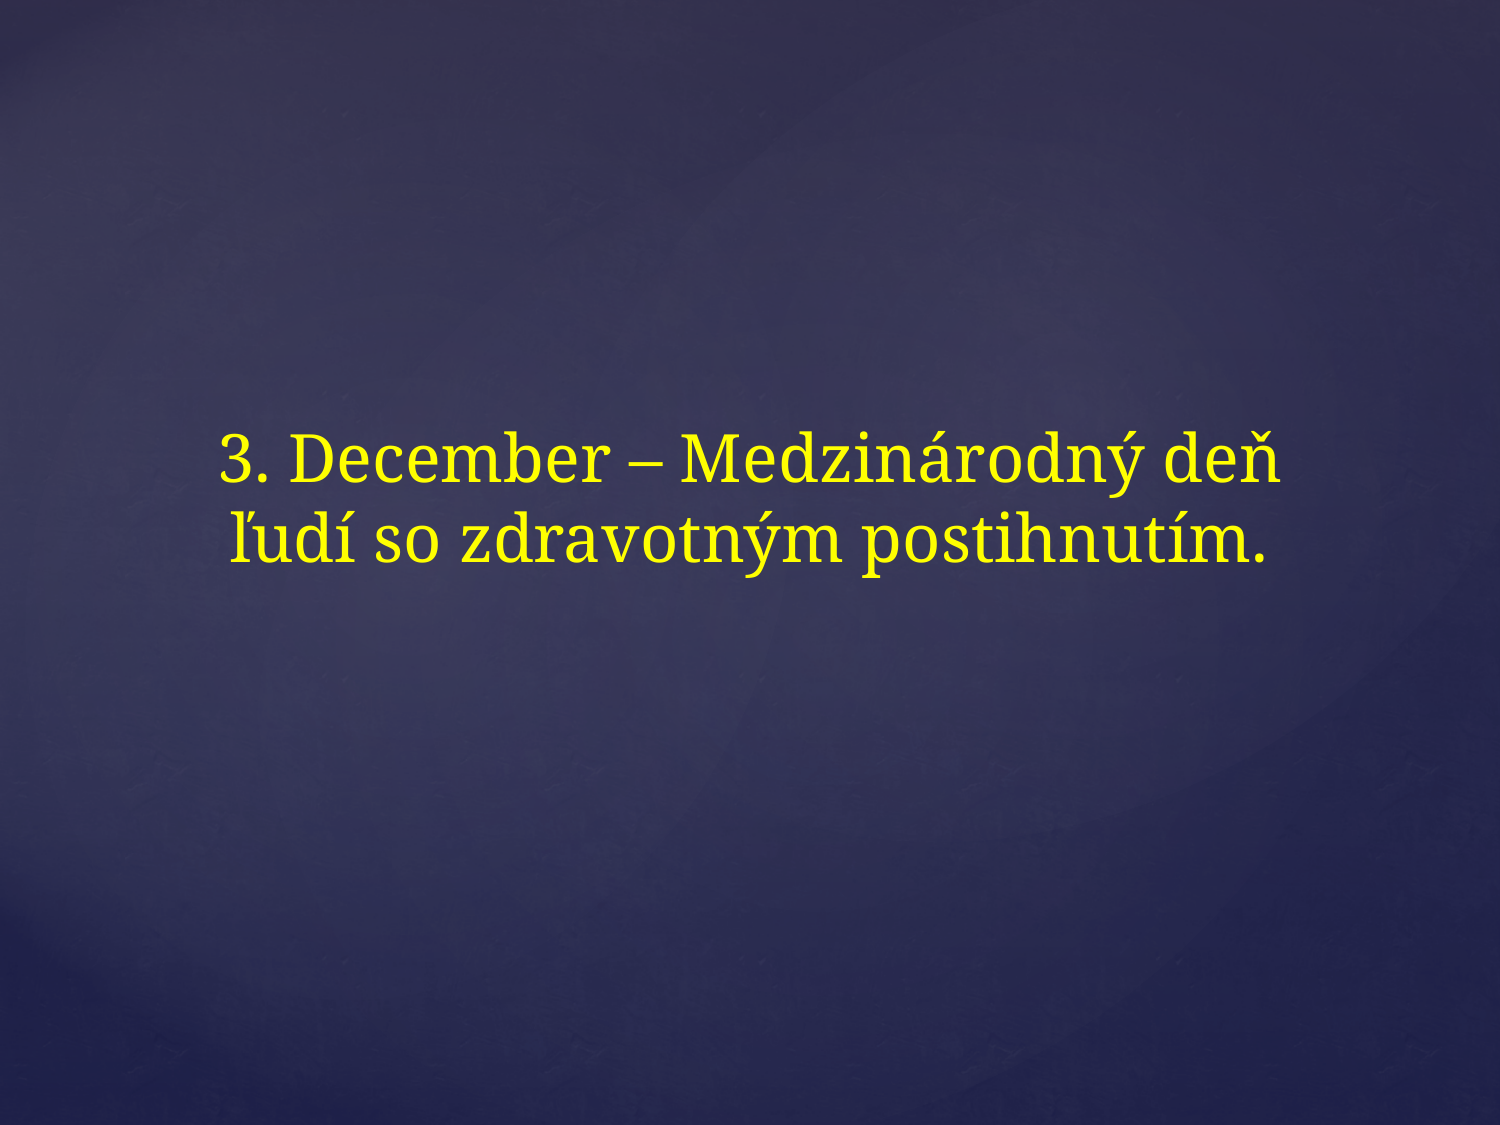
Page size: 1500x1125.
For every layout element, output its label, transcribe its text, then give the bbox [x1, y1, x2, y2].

text_box 3. December – Medzinárodný deň ľudí so zdravotným postihnutím. [177, 408, 1323, 584]
